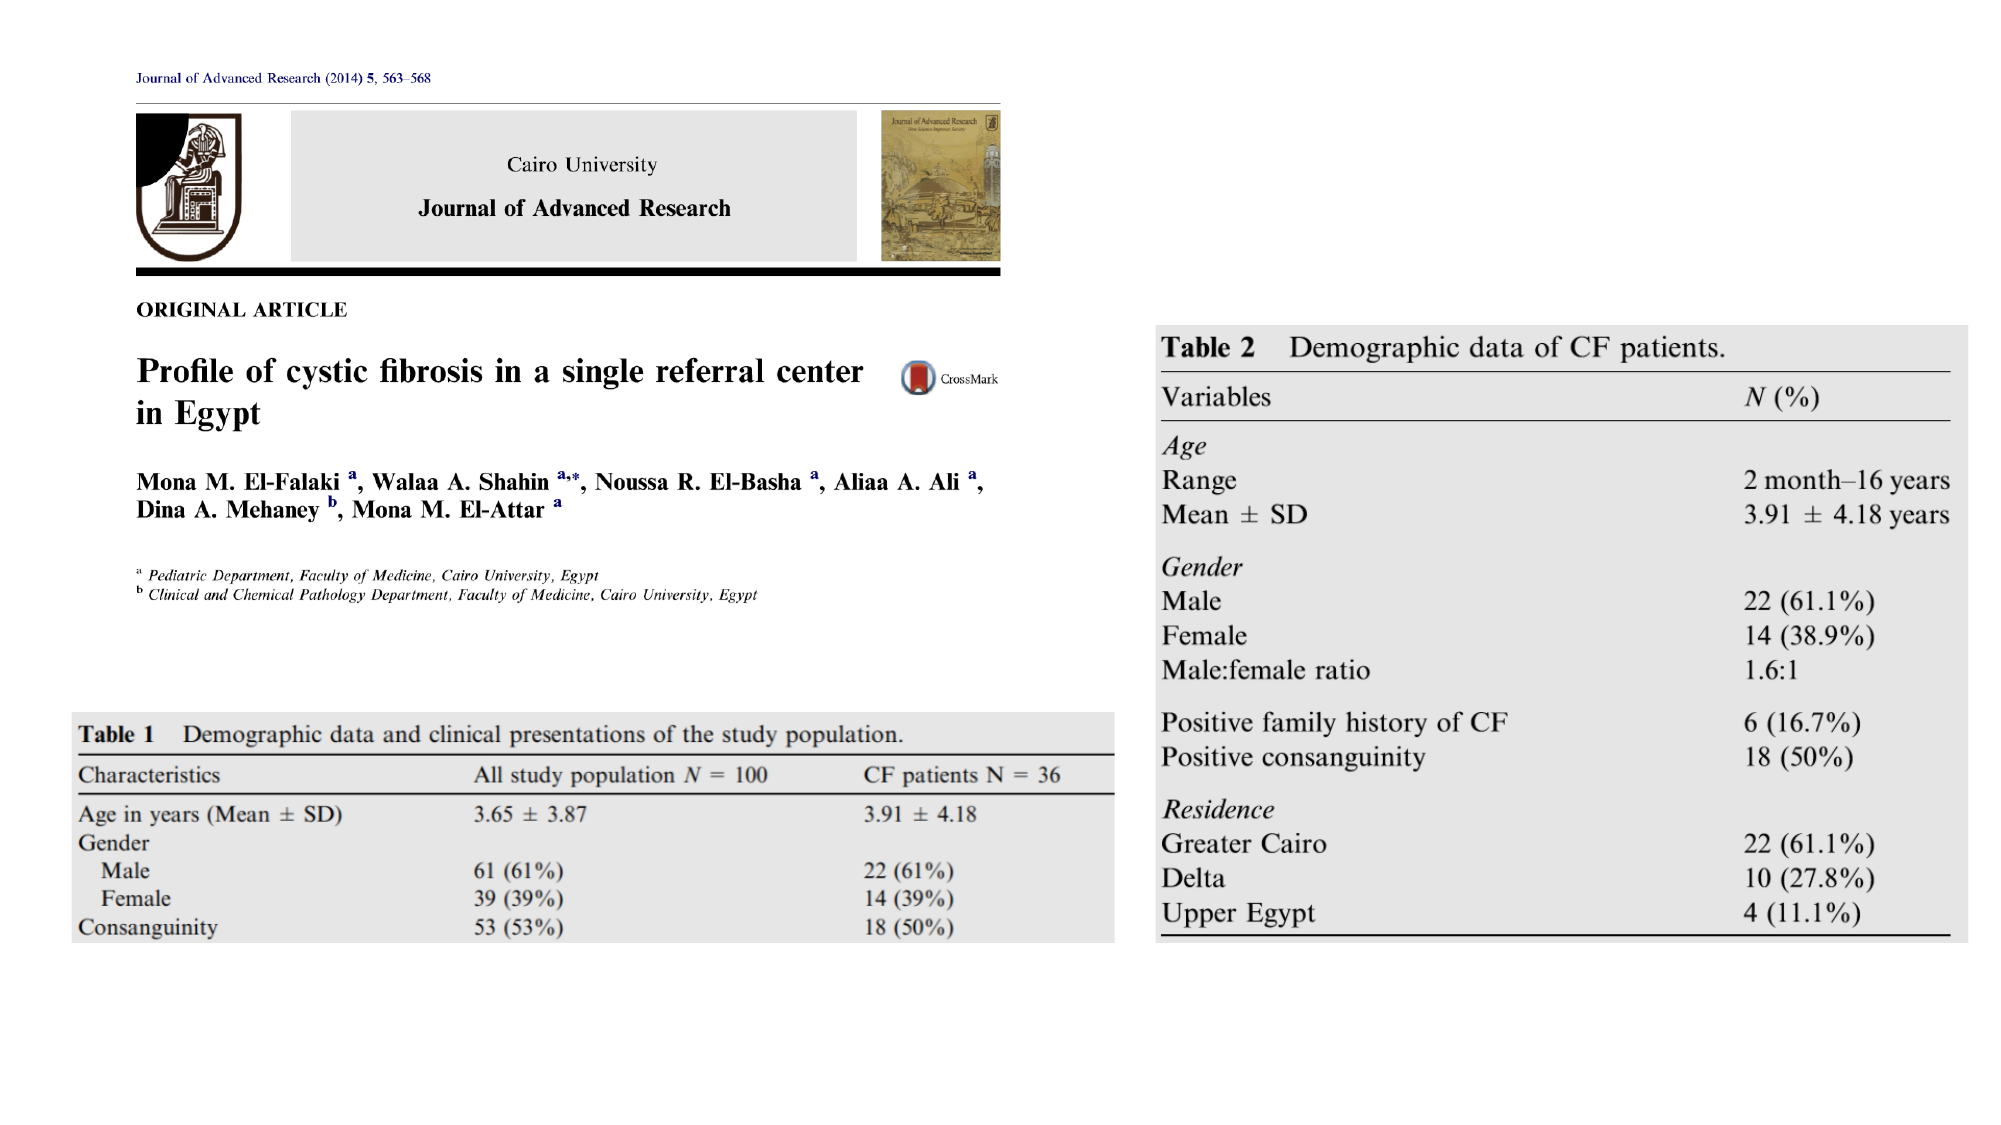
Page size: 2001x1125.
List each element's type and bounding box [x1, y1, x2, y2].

picture [71, 712, 1115, 943]
picture [87, 51, 1054, 632]
picture [1155, 325, 1973, 943]
